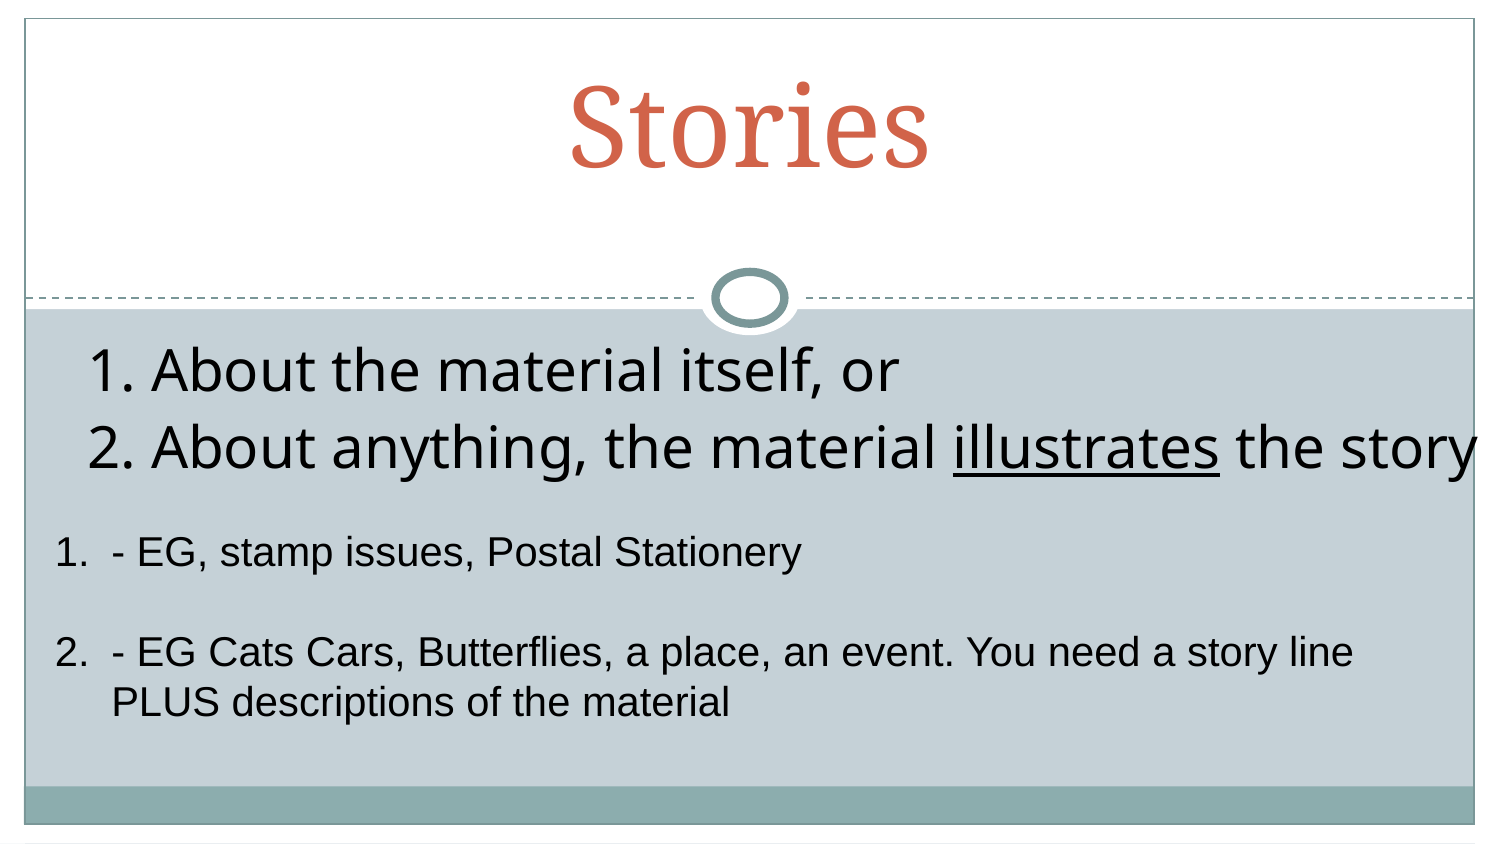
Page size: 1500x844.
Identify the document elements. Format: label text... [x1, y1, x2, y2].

text_box - EG, stamp issues, Postal Stationery - EG Cats Cars, Butterflies, a place, an event. You need a story line PLUS descriptions of the material [40, 517, 1464, 733]
title Stories [112, 46, 1388, 198]
subtitle 1. About the material itself, or 2. About anything, the material illustrates the story [58, 326, 1500, 518]
